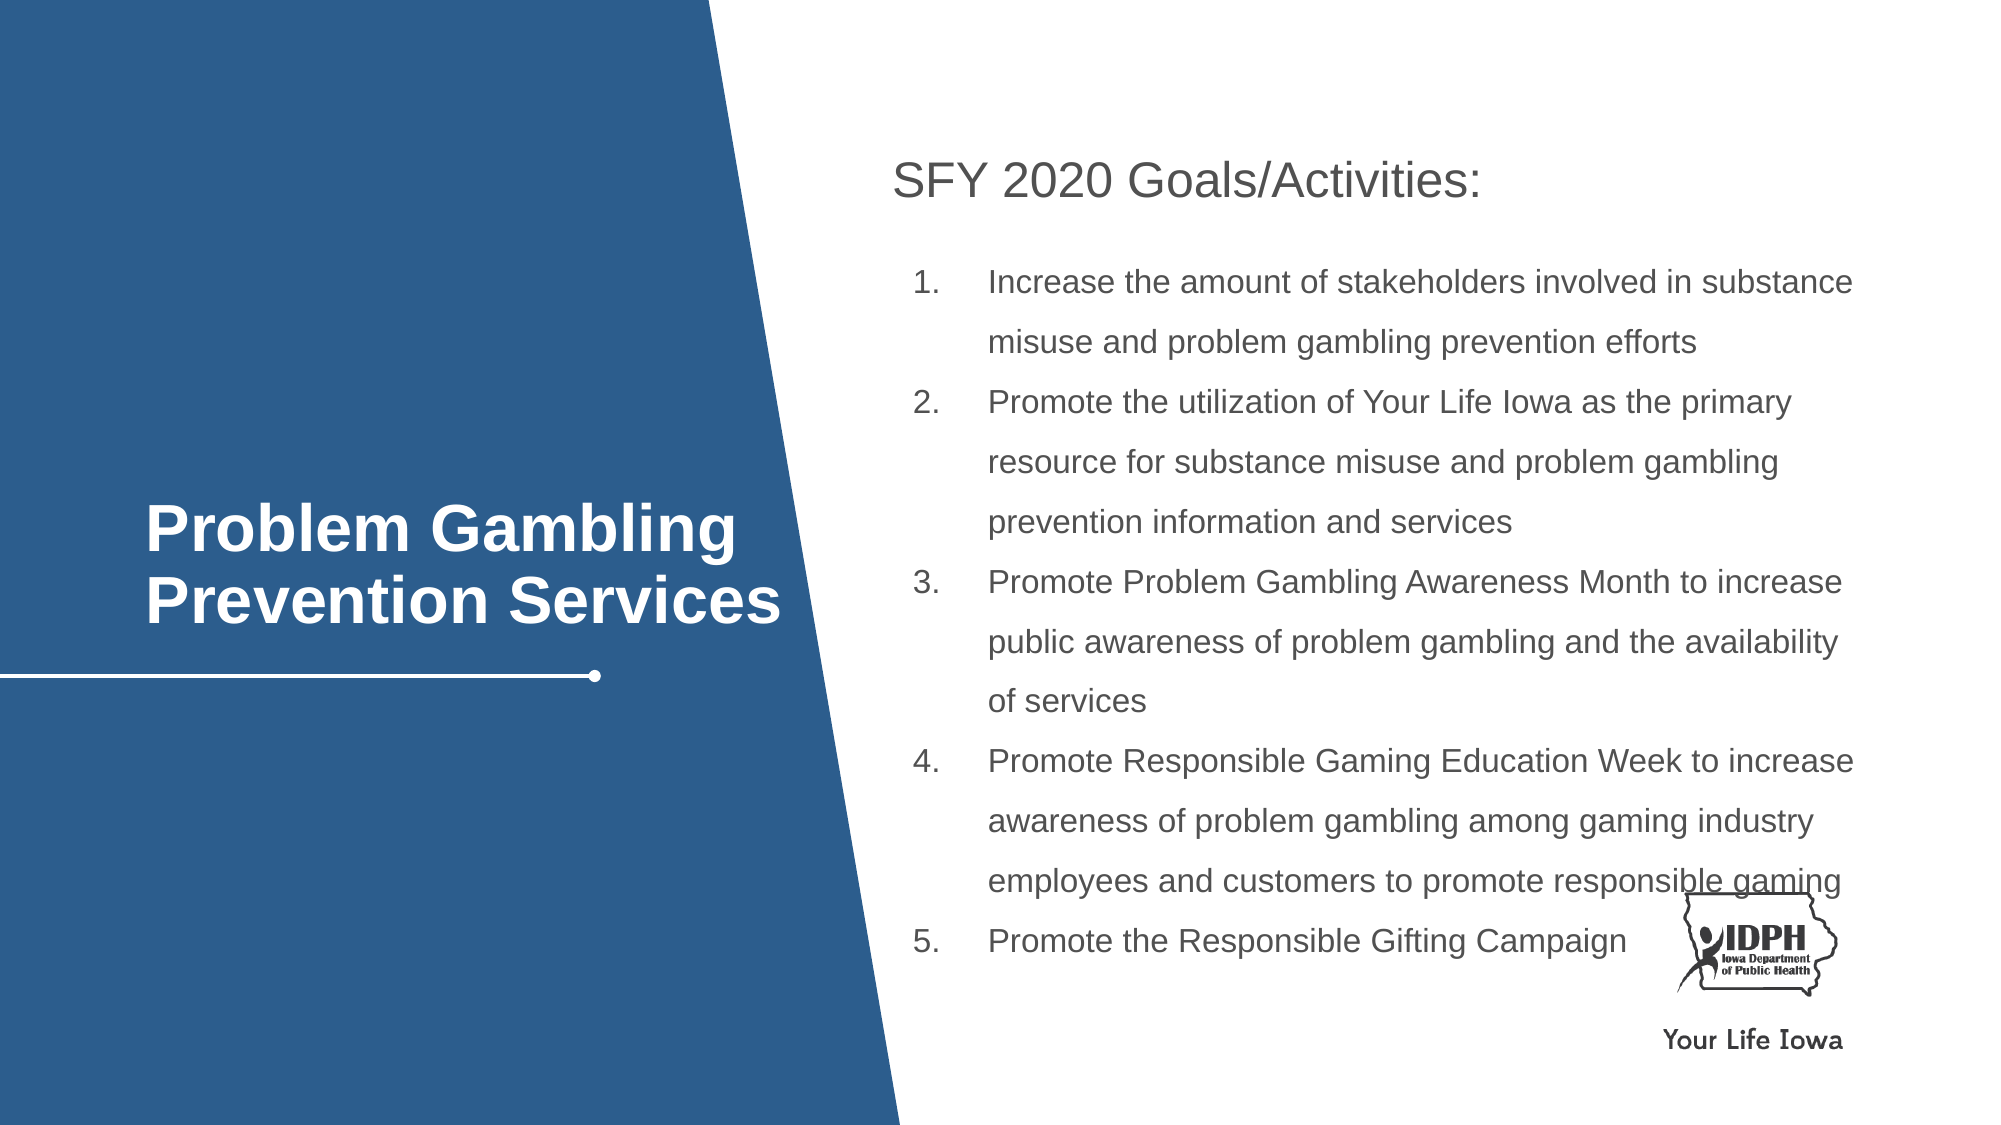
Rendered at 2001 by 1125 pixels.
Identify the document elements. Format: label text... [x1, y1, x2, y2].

text_box Problem Gambling Prevention Services [130, 486, 846, 774]
list SFY 2020 Goals/Activities: Increase the amount of stakeholders involved in substance misuse and problem gambling prevention efforts Promote the utilization of Your Life Iowa as the primary resource for substance misuse and problem gambling prevention information and services Promote Problem Gambling Awareness Month to increase public awareness of problem gambling and the availability of services Promote Responsible Gaming Education Week to increase awareness of problem gambling among gaming industry employees and customers to promote responsible gaming Promote the Responsible Gifting Campaign [877, 233, 1873, 843]
picture [1614, 822, 1890, 1098]
